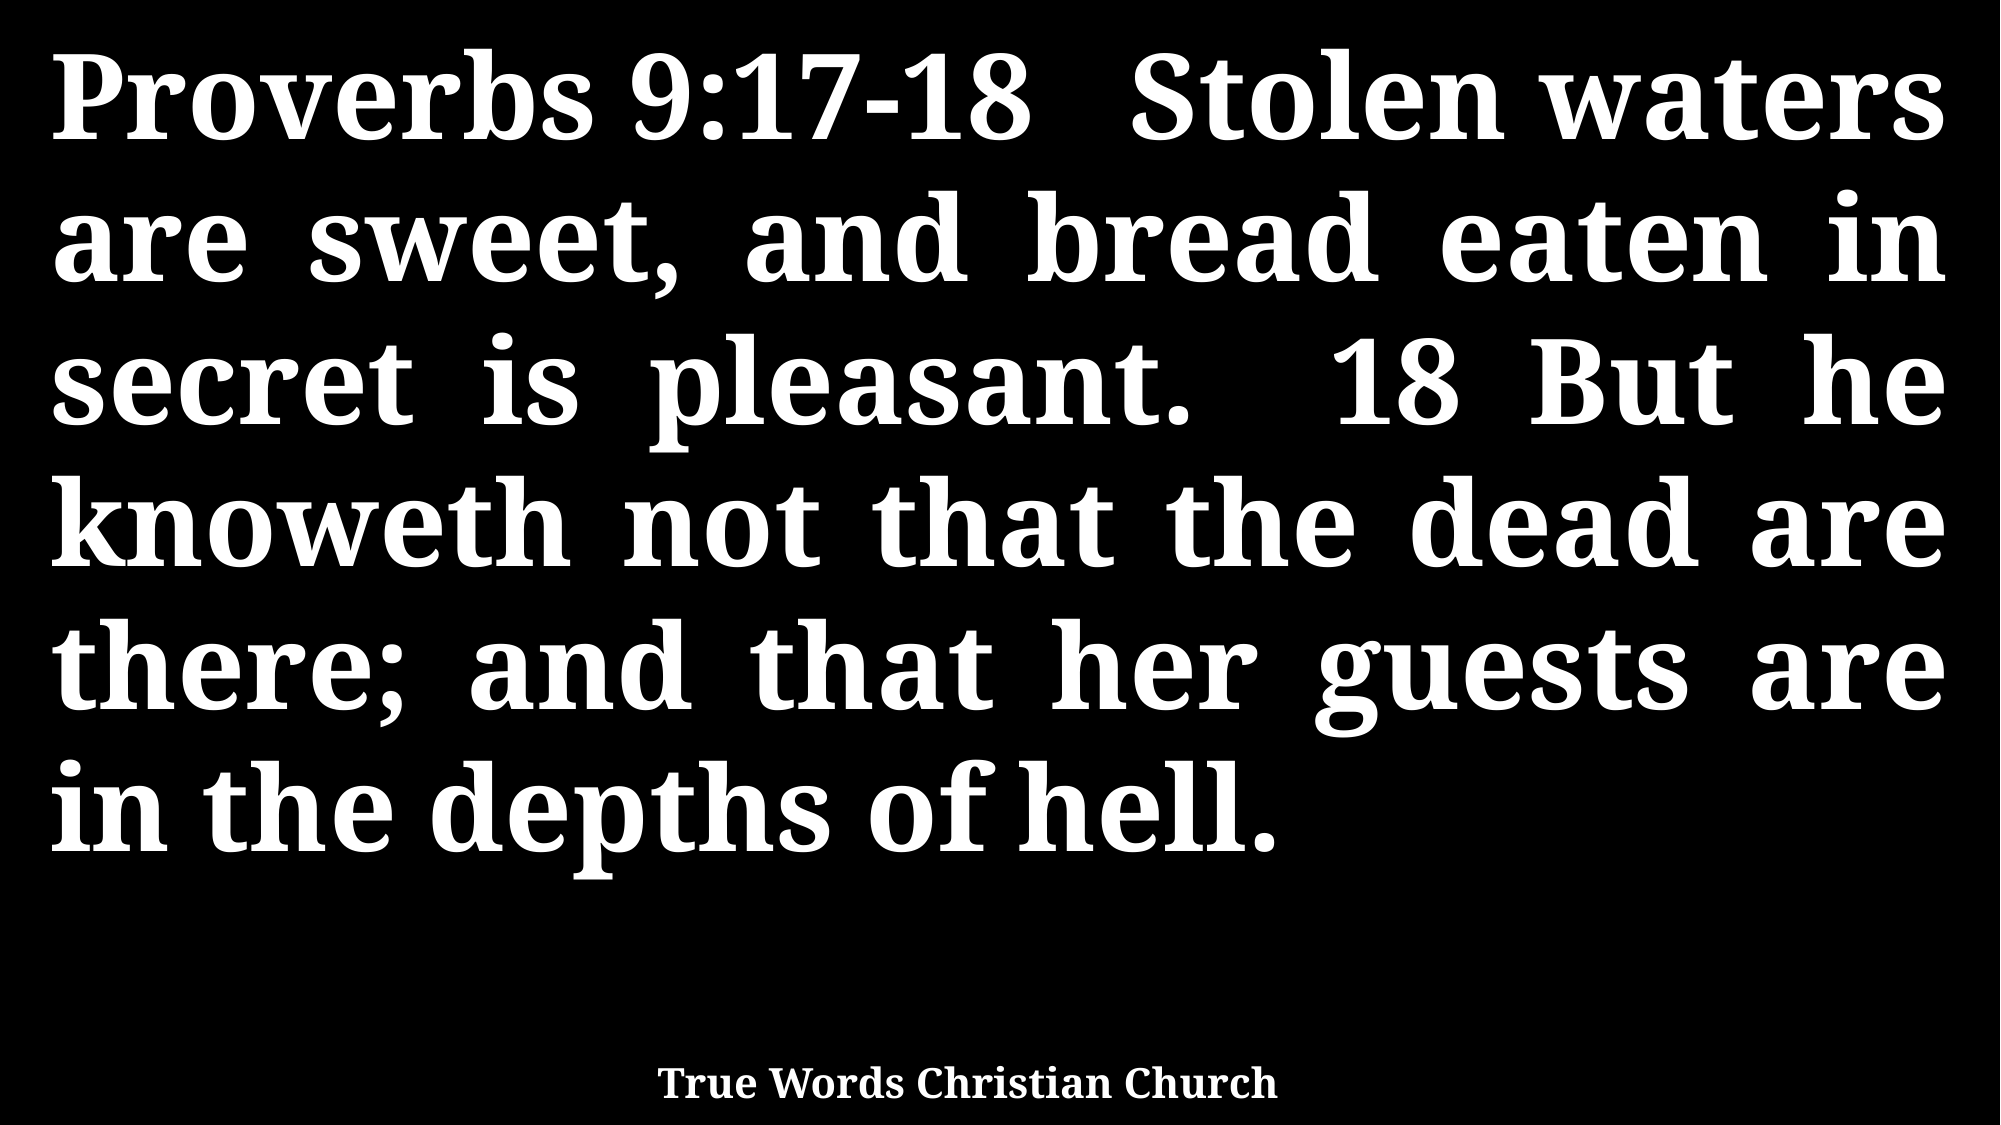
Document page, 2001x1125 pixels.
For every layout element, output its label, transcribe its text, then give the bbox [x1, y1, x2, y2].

text_box True Words Christian Church [642, 1049, 1294, 1114]
text_box Proverbs 9:17-18 Stolen waters are sweet, and bread eaten in secret is pleasant. 18 But he knoweth not that the dead are there; and that her guests are in the depths of hell. [35, 13, 1965, 883]
